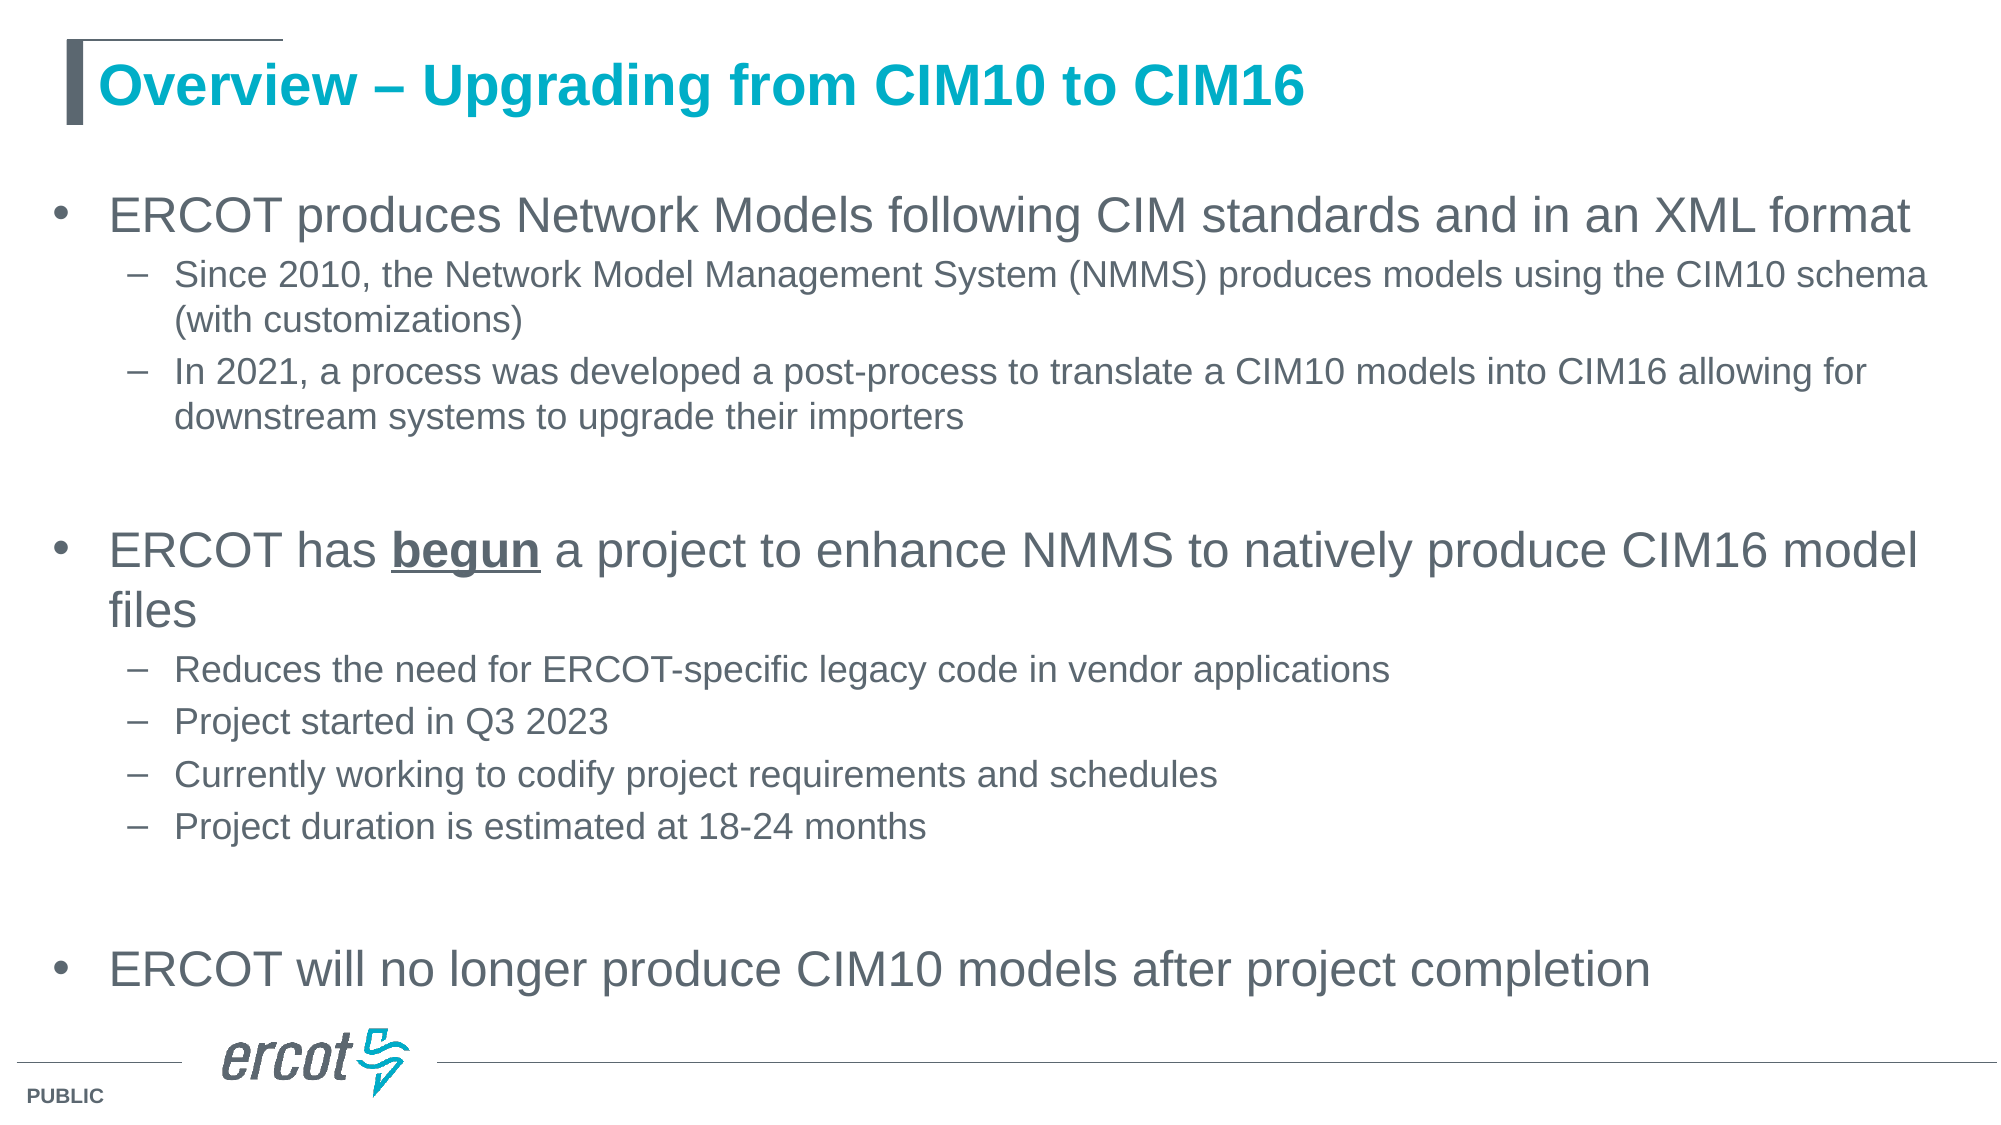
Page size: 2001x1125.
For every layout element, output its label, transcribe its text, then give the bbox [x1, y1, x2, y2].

title Overview – Upgrading from CIM10 to CIM16 [83, 39, 1934, 125]
list ERCOT produces Network Models following CIM standards and in an XML format Since 2010, the Network Model Management System (NMMS) produces models using the CIM10 schema (with customizations) In 2021, a process was developed a post-process to translate a CIM10 models into CIM16 allowing for downstream systems to upgrade their importers ERCOT has begun a project to enhance NMMS to natively produce CIM16 model files Reduces the need for ERCOT-specific legacy code in vendor applications Project started in Q3 2023 Currently working to codify project requirements and schedules Project duration is estimated at 18-24 months ERCOT will no longer produce CIM10 models after project completion [37, 174, 1950, 950]
picture [218, 1024, 413, 1100]
